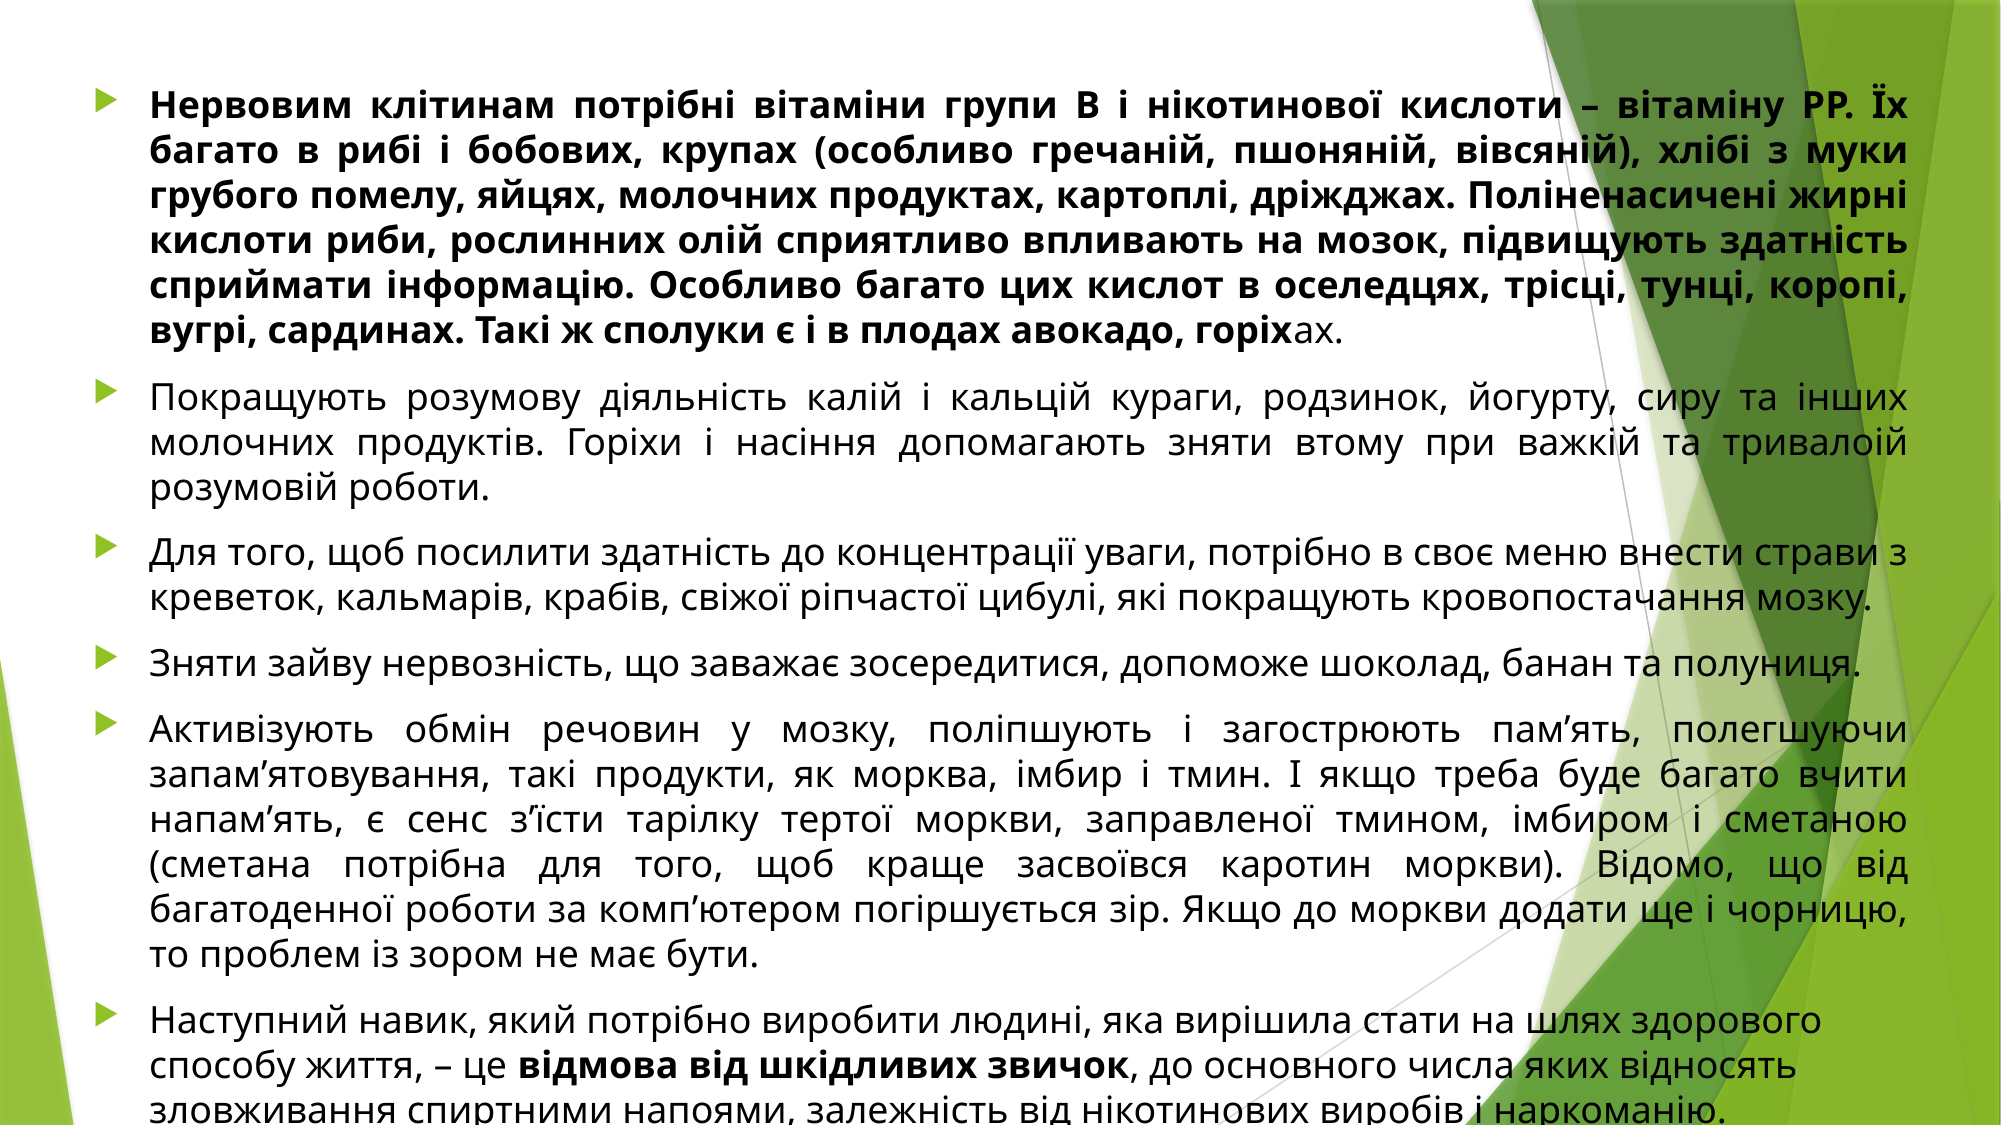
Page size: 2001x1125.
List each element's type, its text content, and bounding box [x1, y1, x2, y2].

list Нервовим клітинам потрібні вітаміни групи В і нікотинової кислоти – вітаміну РР. Їх багато в рибі і бобових, крупах (особливо гречаній, пшоняній, вівсяній), хлібі з муки грубого помелу, яйцях, молочних продуктах, картоплі, дріжджах. Поліненасичені жирні кислоти риби, рослинних олій сприятливо впливають на мозок, підвищують здатність сприймати інформацію. Особливо багато цих кислот в оселедцях, трісці, тунці, коропі, вугрі, сардинах. Такі ж сполуки є і в плодах авокадо, горіхах. Покращують розумову діяльність калій і кальцій кураги, родзинок, йогурту, сиру та інших молочних продуктів. Горіхи і насіння допомагають зняти втому при важкій та тривалоій розумовій роботи. Для того, щоб посилити здатність до концентрації уваги, потрібно в своє меню внести страви з креветок, кальмарів, крабів, свіжої ріпчастої цибулі, які покращують кровопостачання мозку. Зняти зайву нервозність, що заважає зосередитися, допоможе шоколад, банан та полуниця. Активізують обмін речовин у мозку, поліпшують і загострюють пам’ять, полегшуючи запам’ятовування, такі продукти, як морква, імбир і тмин. І якщо треба буде багато вчити напам’ять, є сенс з’їсти тарілку тертої моркви, заправленої тмином, імбиром і сметаною (сметана потрібна для того, щоб краще засвоївся каротин моркви). Відомо, що від багатоденної роботи за комп’ютером погіршується зір. Якщо до моркви додати ще і чорницю, то проблем із зором не має бути. Наступний навик, який потрібно виробити людині, яка вирішила стати на шлях здорового способу життя, – це відмова від шкідливих звичок, до основного числа яких відносять зловживання спиртними напоями, залежність від нікотинових виробів і наркоманію. [77, 74, 1925, 1056]
